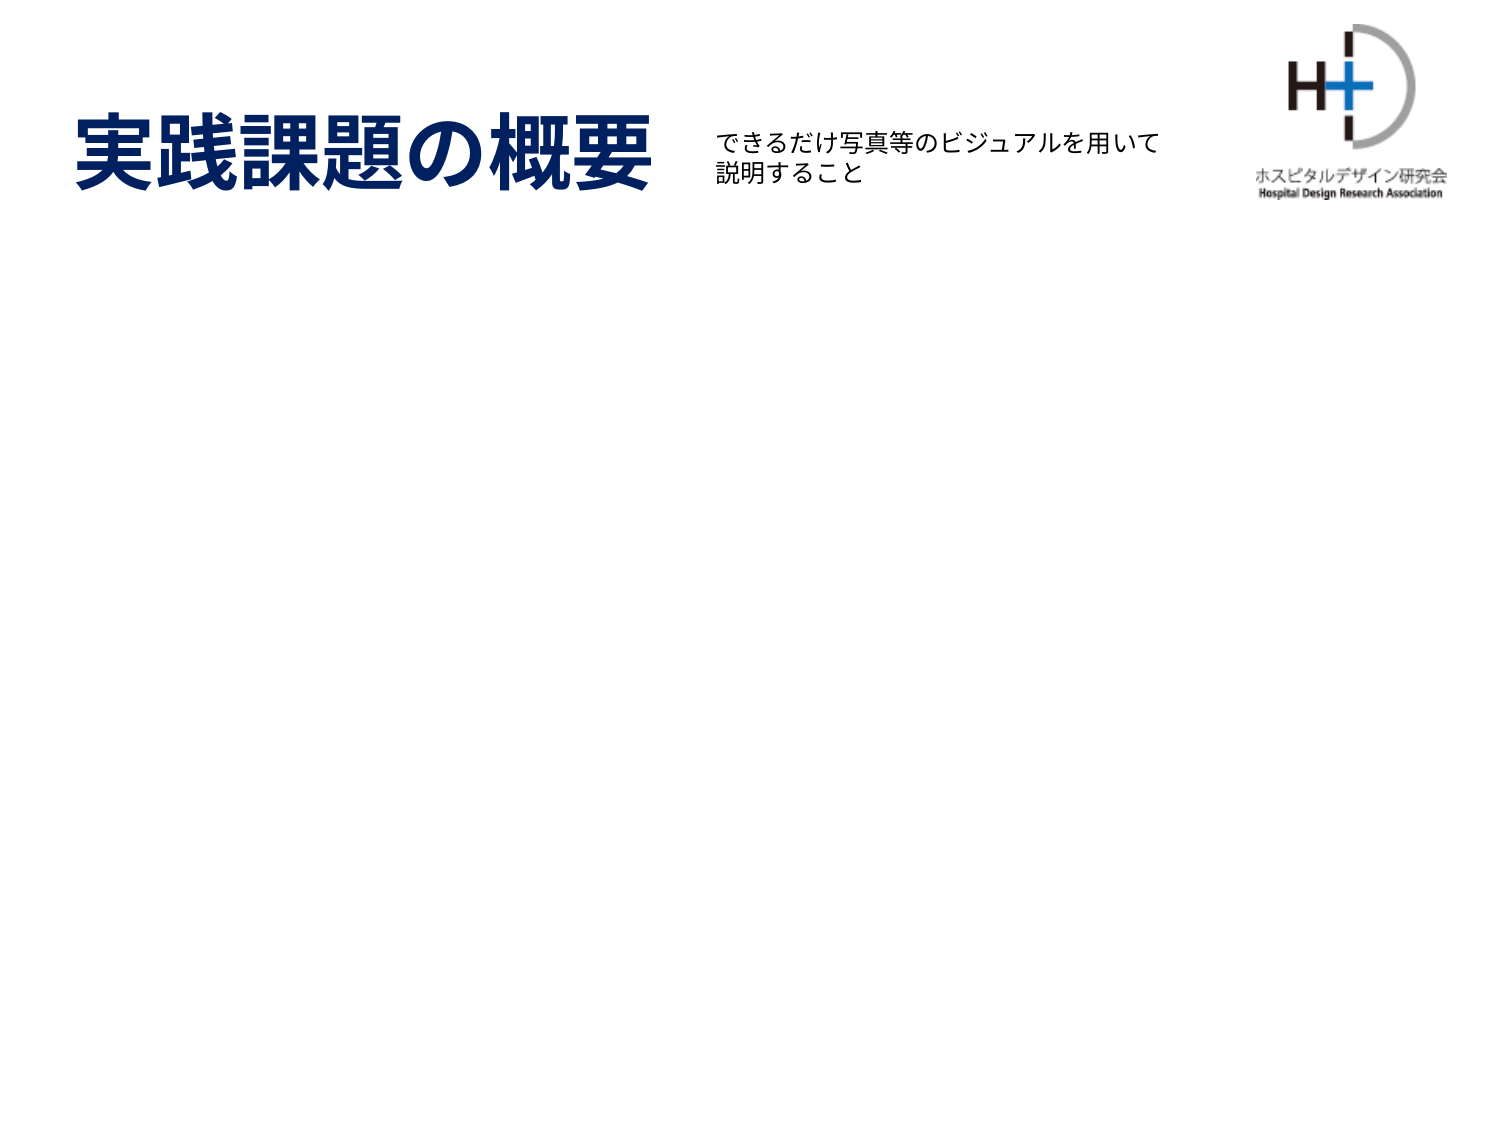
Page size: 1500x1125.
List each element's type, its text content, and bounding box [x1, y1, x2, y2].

text_box 実践課題の概要 [57, 92, 670, 208]
picture [1255, 24, 1448, 200]
text_box できるだけ写真等のビジュアルを用いて 説明すること [700, 120, 1233, 196]
